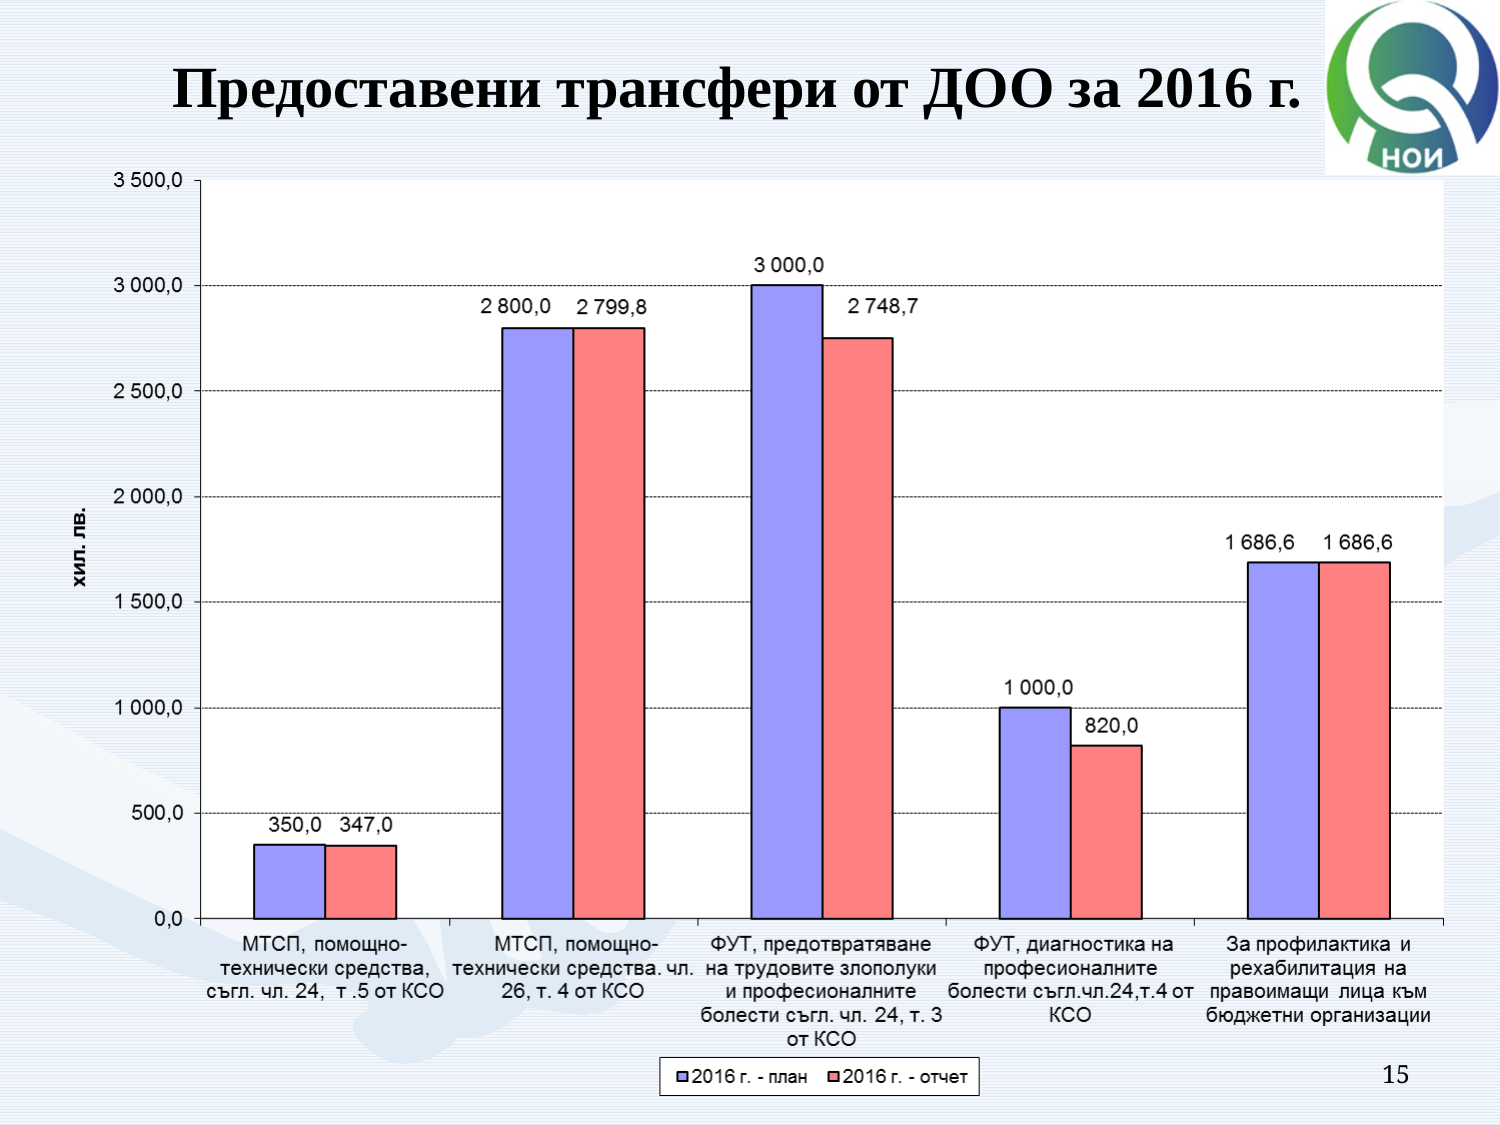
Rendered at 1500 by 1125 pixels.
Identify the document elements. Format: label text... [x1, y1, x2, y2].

title Предоставени трансфери от ДОО за 2016 г. [150, 62, 1324, 141]
picture [45, 0, 1500, 1101]
